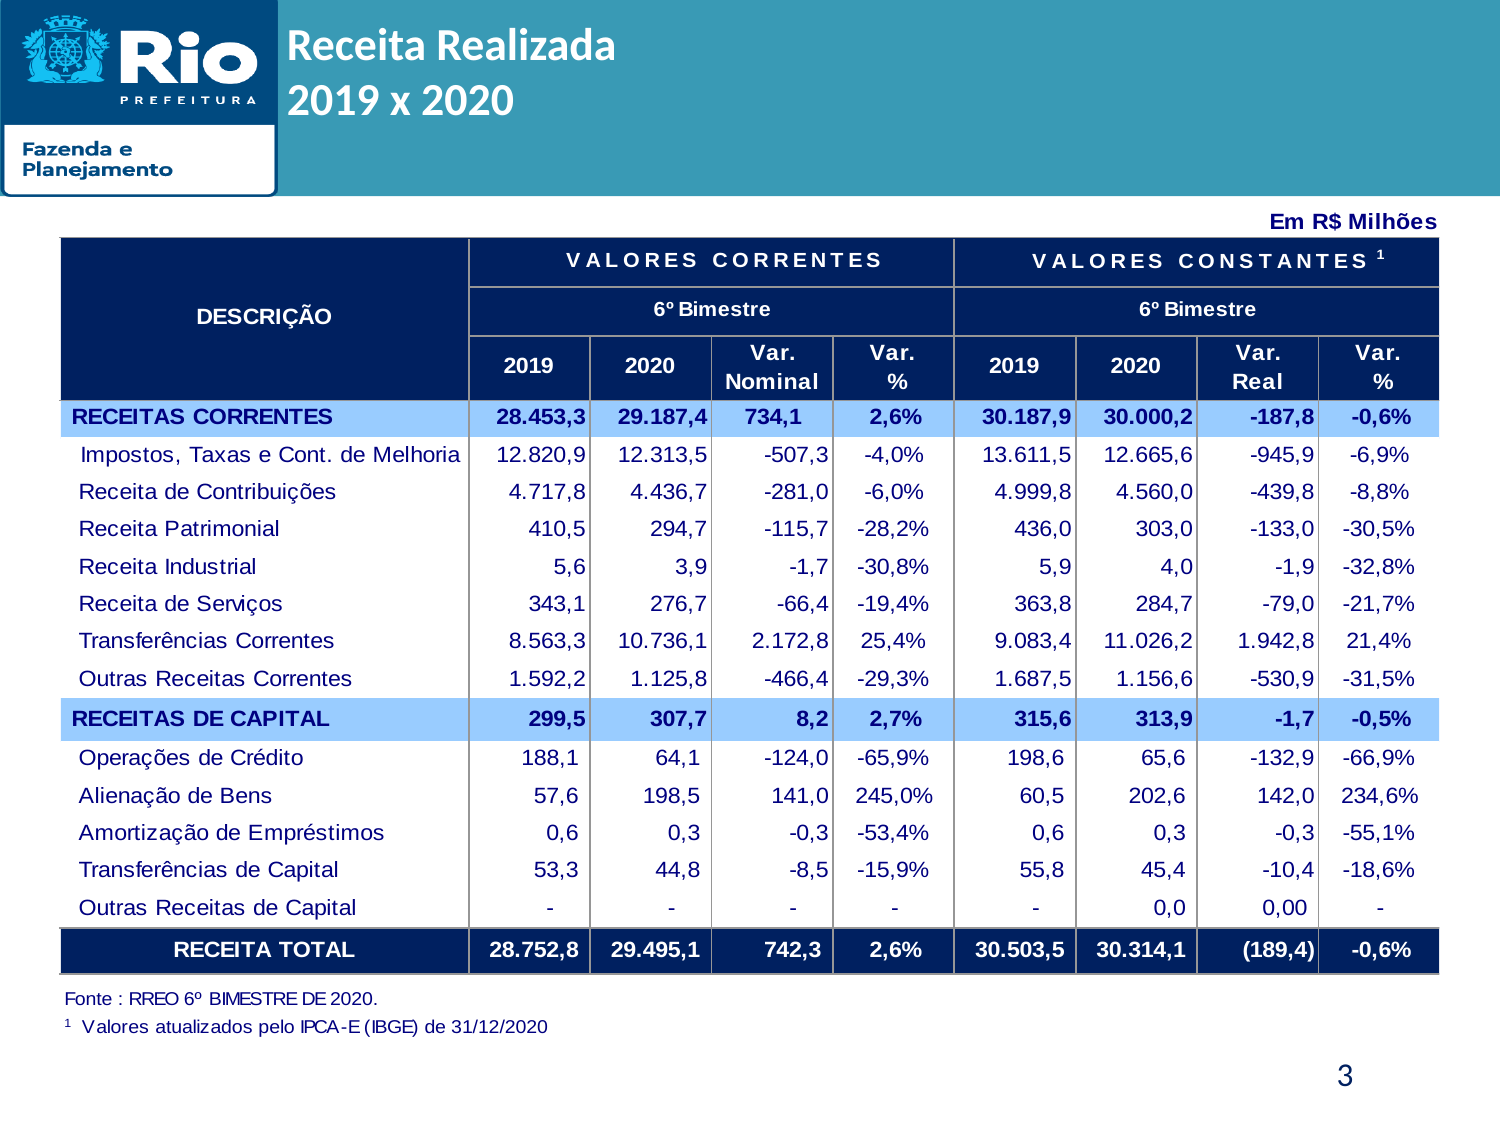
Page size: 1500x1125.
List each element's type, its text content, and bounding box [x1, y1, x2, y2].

picture [58, 207, 1442, 1043]
text_box Receita Realizada 2019 x 2020 [282, 7, 1495, 187]
text_box 3 [1074, 1052, 1376, 1103]
picture [0, 0, 278, 197]
text_box [282, 0, 1500, 197]
